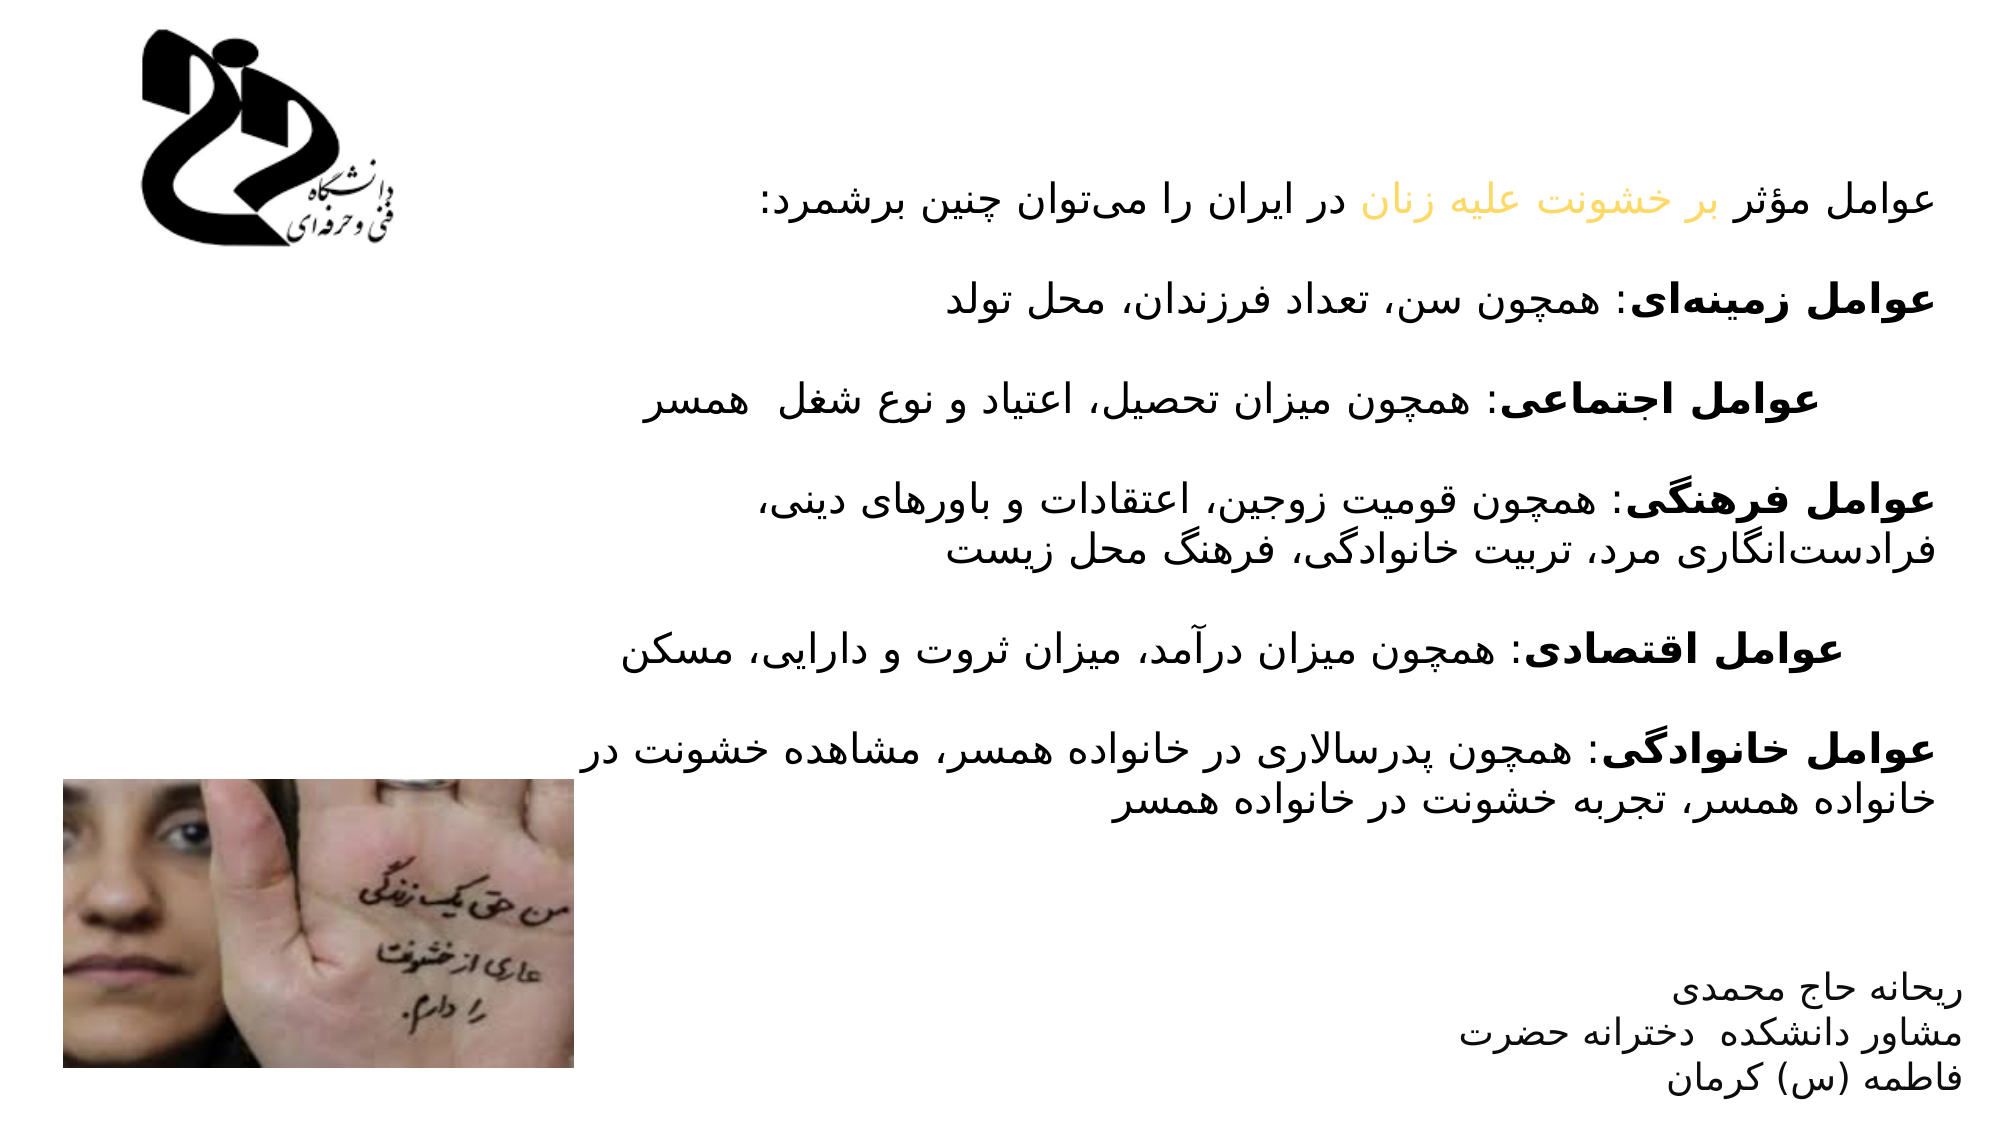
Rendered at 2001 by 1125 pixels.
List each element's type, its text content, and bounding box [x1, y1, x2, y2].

picture [63, 779, 574, 1068]
text_box ریحانه حاج محمدی مشاور دانشکده دخترانه حضرت فاطمه (س) کرمان [1339, 955, 1979, 1106]
picture [33, 22, 459, 314]
text_box عوامل مؤثر بر خشونت علیه زنان در ایران را می‌توان چنین برشمرد: عوامل زمینه‌ای: همچون سن، تعداد فرزندان، محل تولد عوامل اجتماعی: همچون میزان تحصیل، اعتیاد و نوع شغل همسر عوامل فرهنگی: همچون قومیت زوجین، اعتقادات و باورهای دینی، فرادست‌انگاری مرد، تربیت خانوادگی، فرهنگ محل زیست عوامل اقتصادی: همچون میزان درآمد، میزان ثروت و دارایی، مسکن عوامل خانوادگی: همچون پدرسالاری در خانواده همسر، مشاهده خشونت در خانواده همسر، تجربه خشونت در خانواده همسر [513, 164, 1952, 880]
